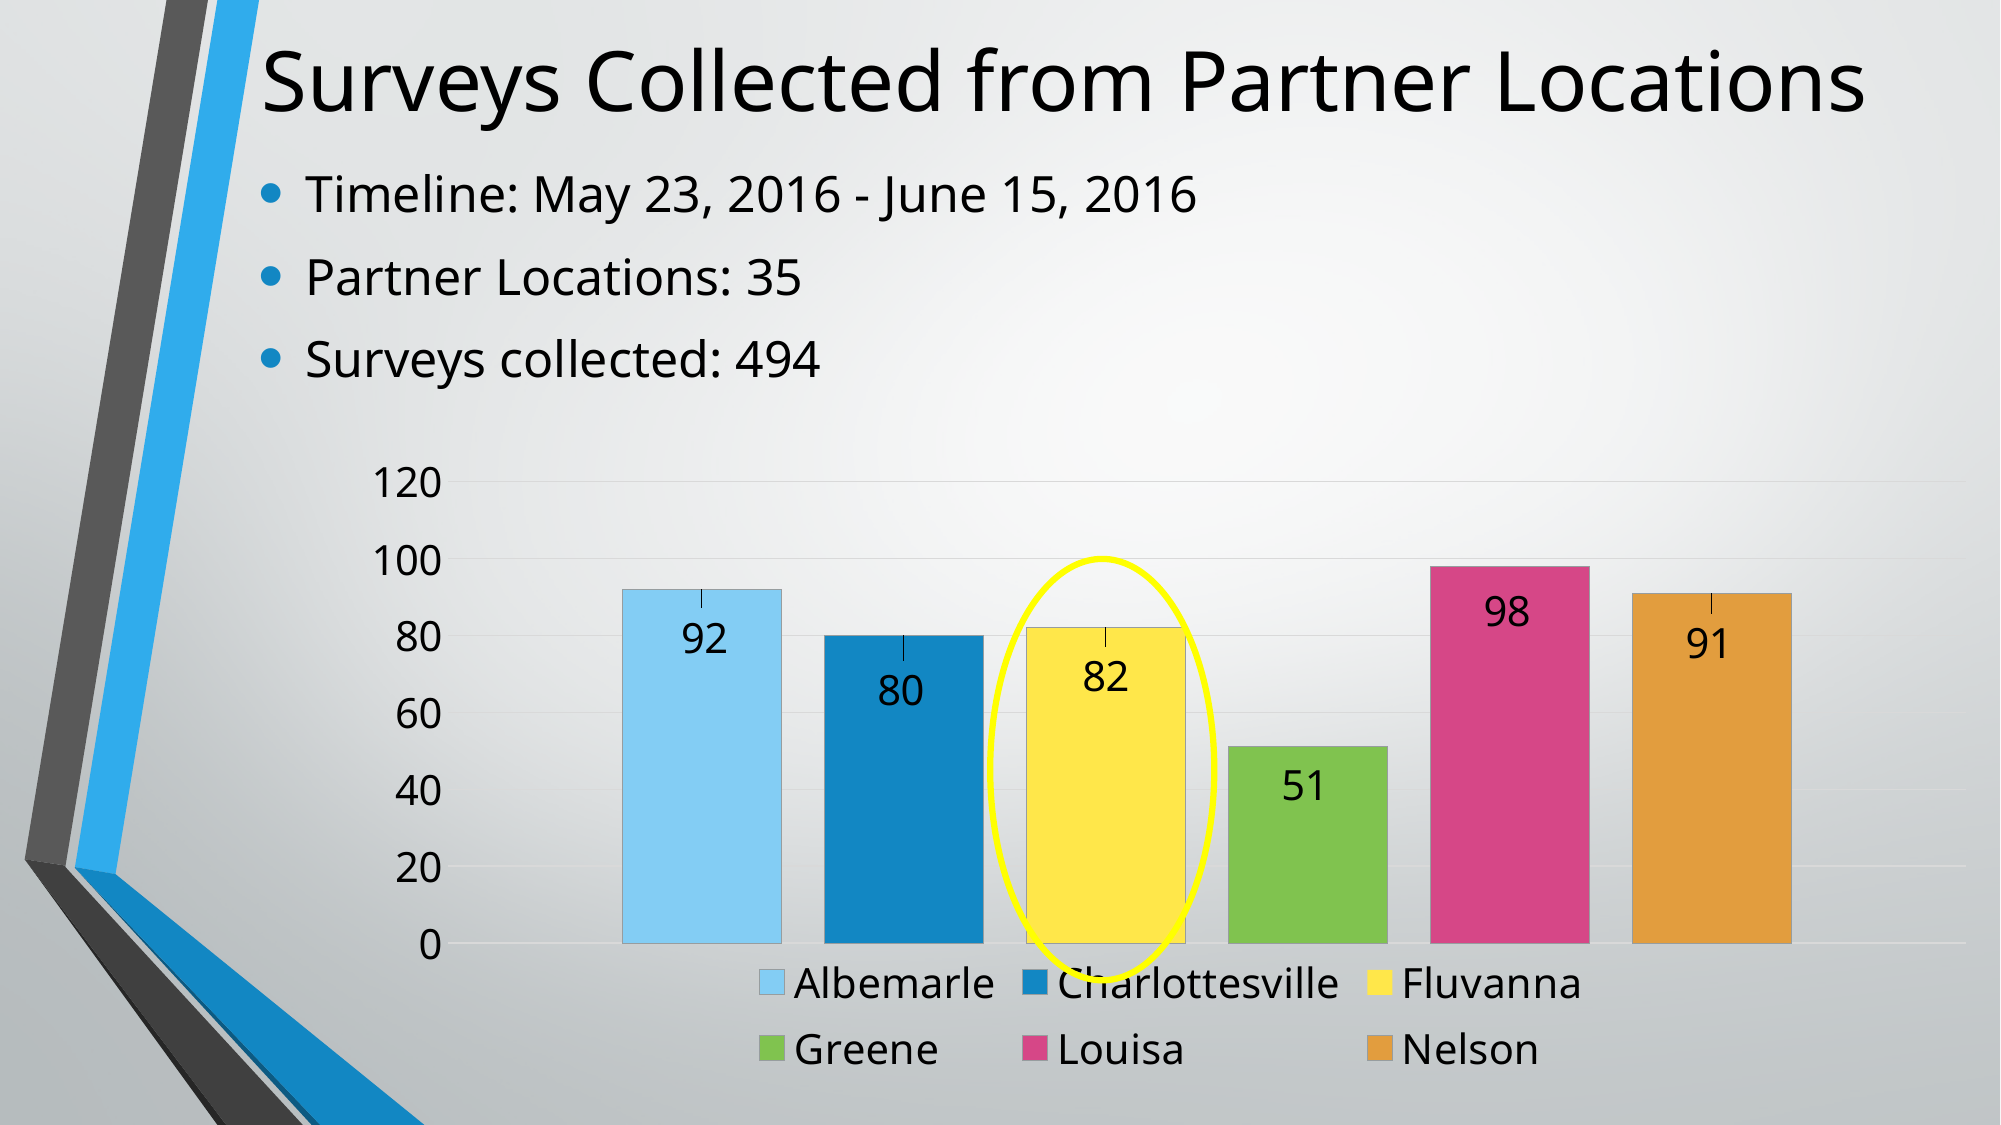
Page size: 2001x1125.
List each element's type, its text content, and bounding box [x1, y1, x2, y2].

chart [344, 452, 1999, 1086]
list Timeline: May 23, 2016 - June 15, 2016 Partner Locations: 35 Surveys collected: 494 [243, 140, 1887, 410]
title Surveys Collected from Partner Locations [243, 0, 1887, 140]
